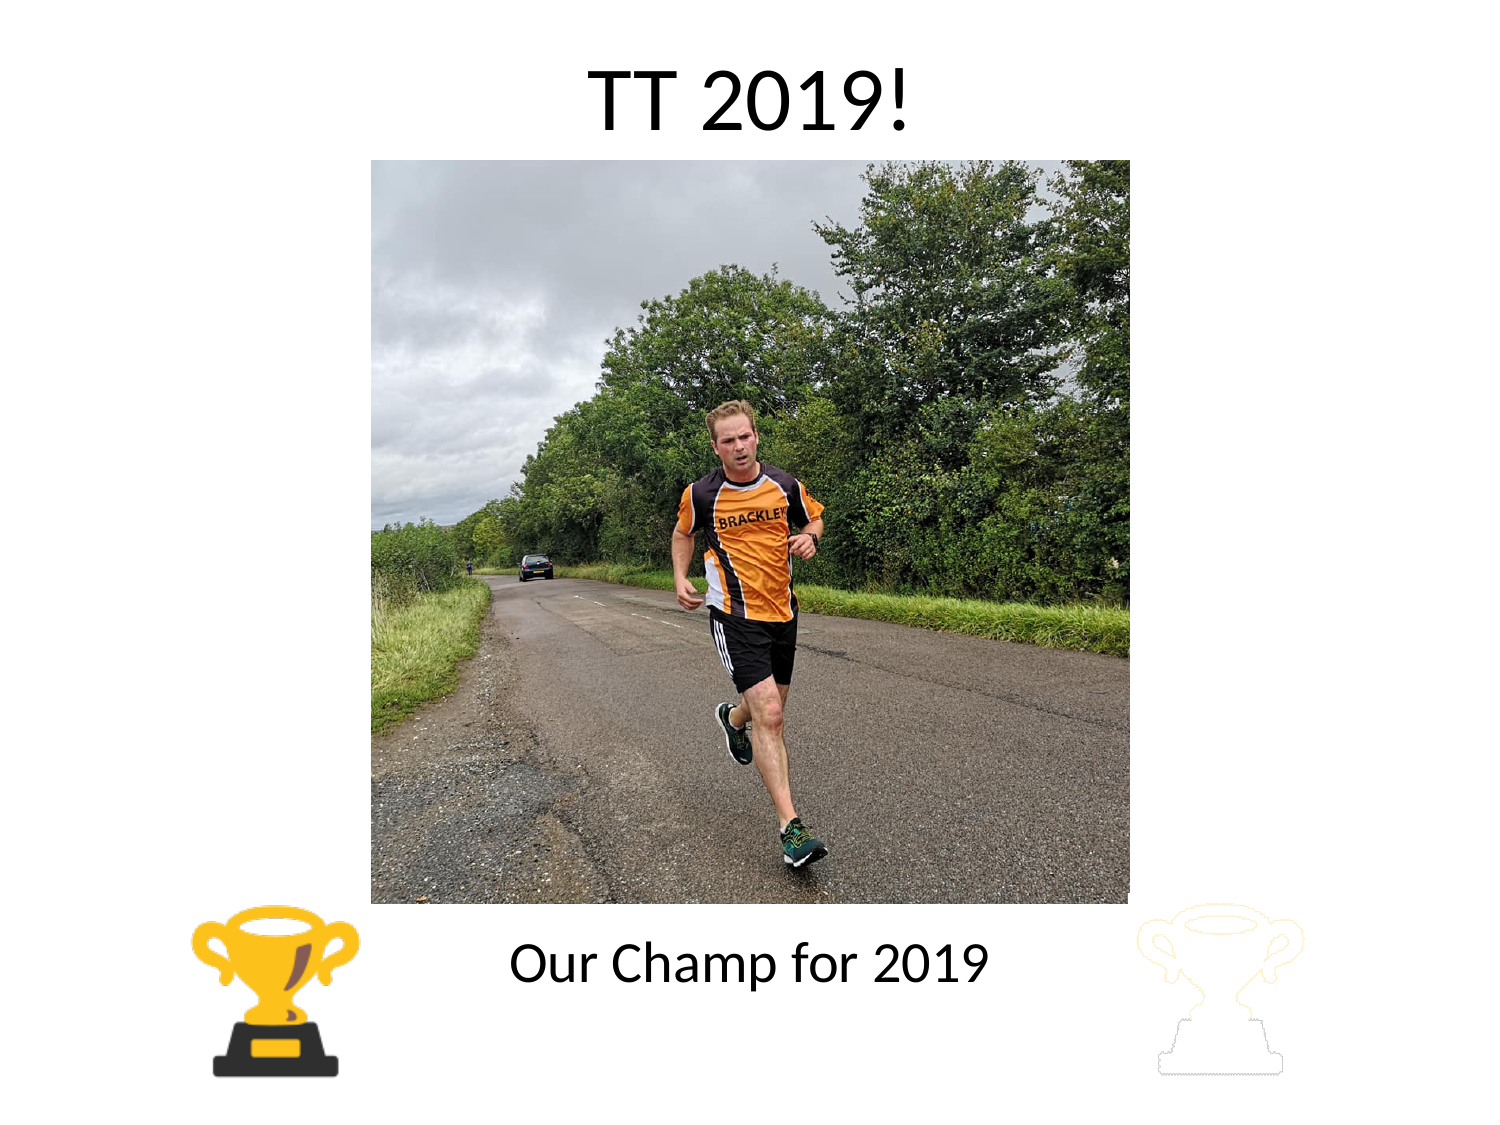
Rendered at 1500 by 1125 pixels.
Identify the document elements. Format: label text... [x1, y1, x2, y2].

title TT 2019! [76, 0, 1427, 188]
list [371, 160, 1130, 904]
picture [1127, 893, 1316, 1081]
text_box Our Champ for 2019 [376, 916, 1122, 1002]
picture [181, 895, 370, 1084]
